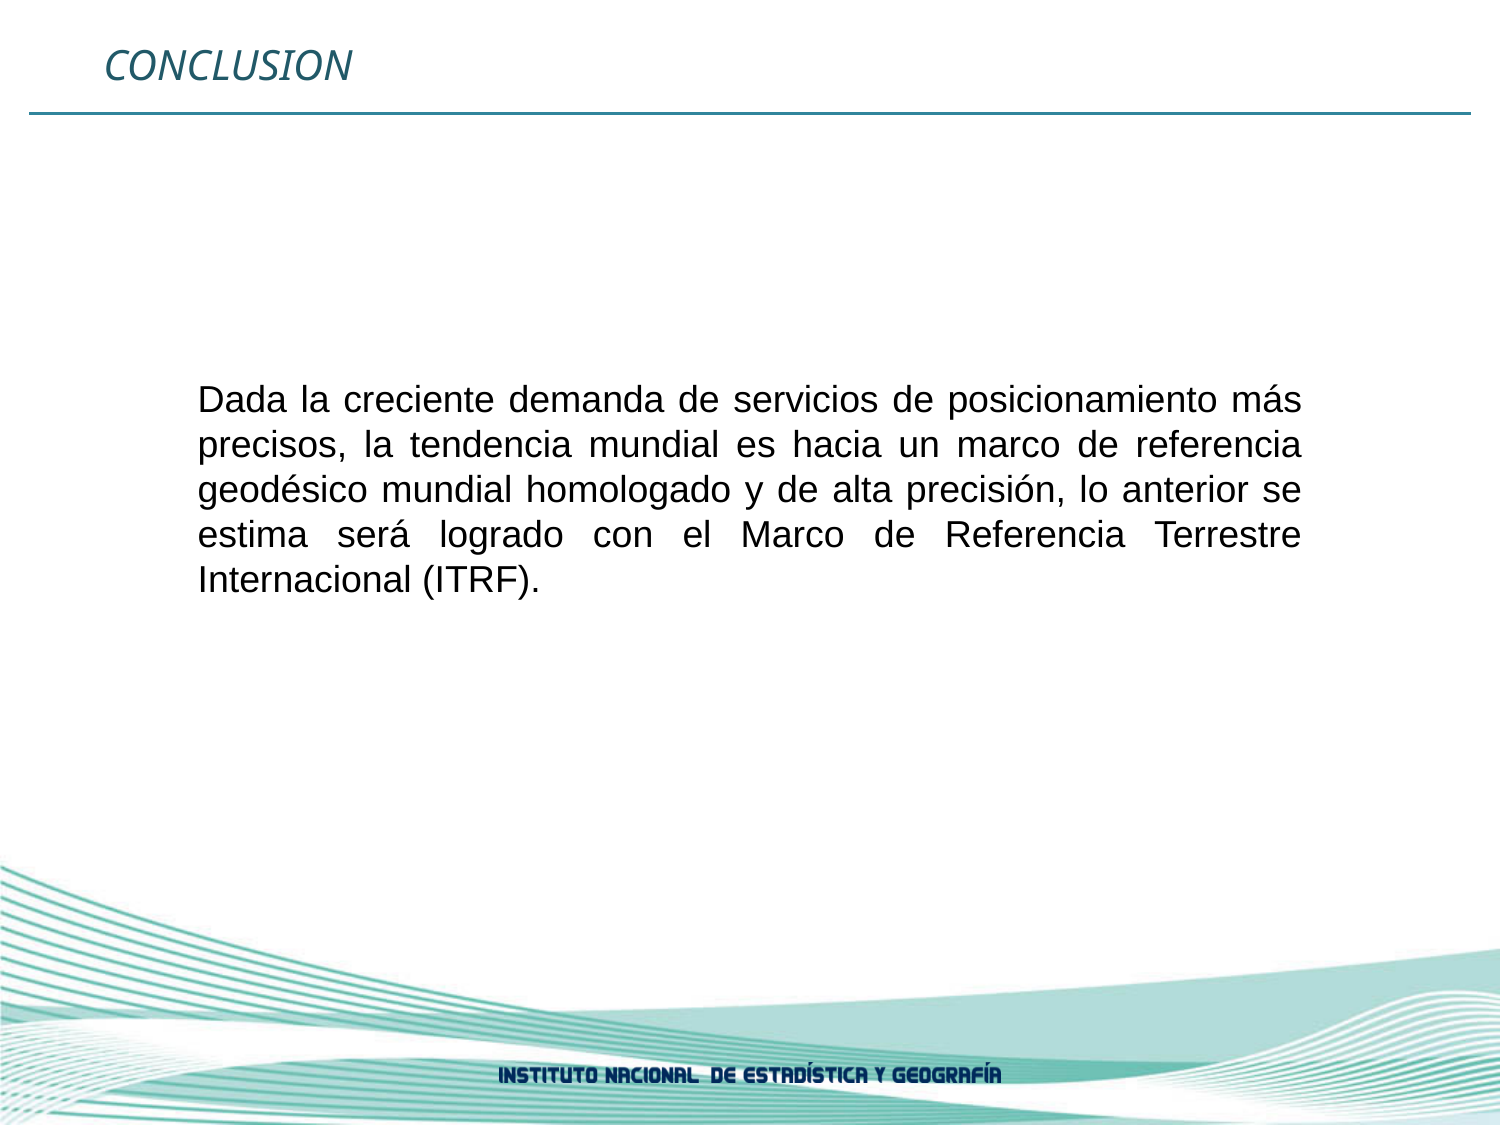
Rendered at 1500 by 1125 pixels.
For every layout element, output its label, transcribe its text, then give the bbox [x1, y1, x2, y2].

text_box Dada la creciente demanda de servicios de posicionamiento más precisos, la tendencia mundial es hacia un marco de referencia geodésico mundial homologado y de alta precisión, lo anterior se estima será logrado con el Marco de Referencia Terrestre Internacional (ITRF). [183, 367, 1317, 607]
picture [0, 0, 1500, 1125]
text_box CONCLUSION [88, 31, 1412, 96]
